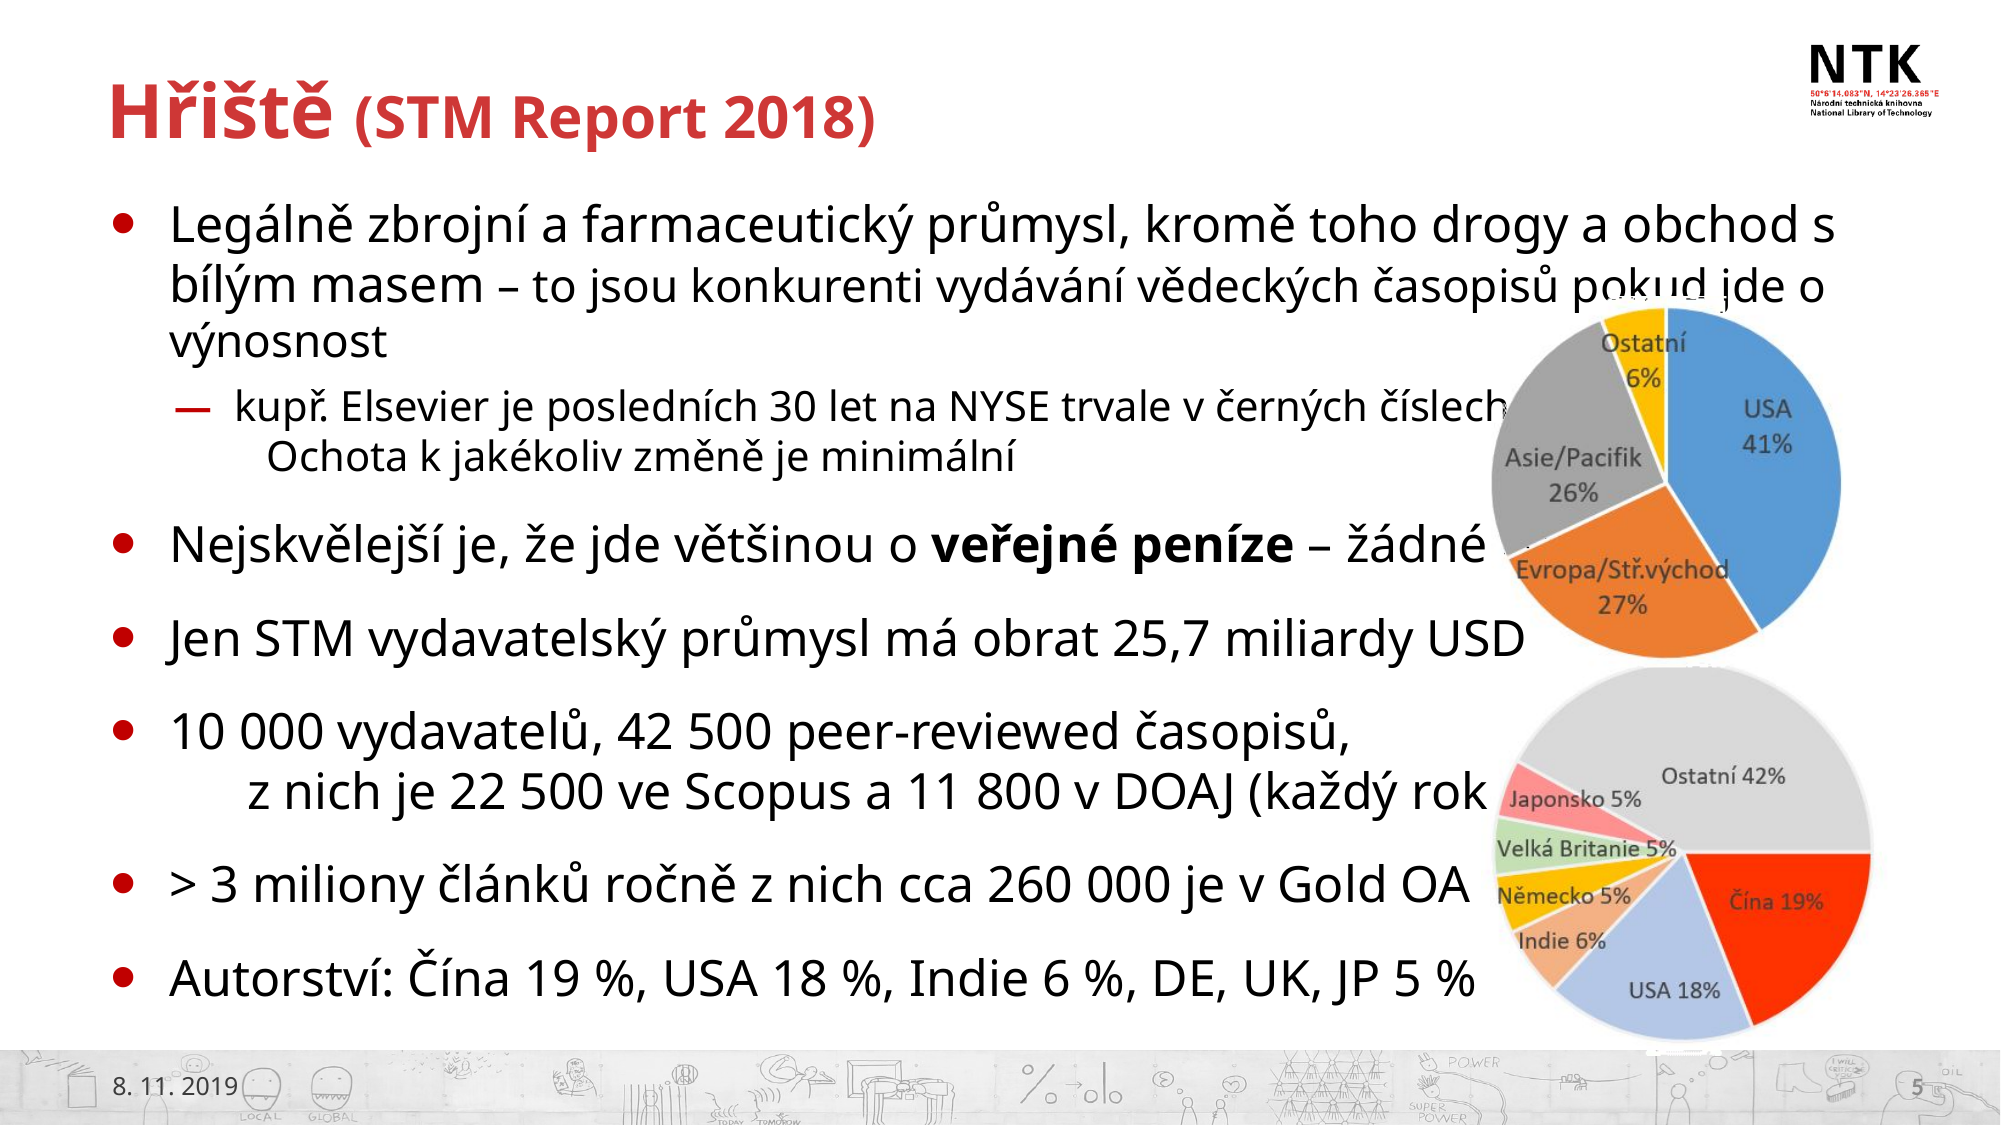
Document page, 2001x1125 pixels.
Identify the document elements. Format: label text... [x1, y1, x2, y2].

picture [1808, 33, 1955, 128]
picture [1472, 296, 1890, 1056]
slide_number 8. 11. 2019 [97, 1055, 564, 1116]
list Legálně zbrojní a farmaceutický průmysl, kromě toho drogy a obchod s bílým masem – to jsou konkurenti vydávání vědeckých časopisů pokud jde o výnosnost kupř. Elsevier je posledních 30 let na NYSE trvale v černých číslech. Ochota k jakékoliv změně je minimální Nejskvělejší je, že jde většinou o veřejné peníze – žádné riziko Jen STM vydavatelský průmysl má obrat 25,7 miliardy USD 10 000 vydavatelů, 42 500 peer-reviewed časopisů, z nich je 22 500 ve Scopus a 11 800 v DOAJ (každý rok + 4 %) > 3 miliony článků ročně z nich cca 260 000 je v Gold OA Autorství: Čína 19 %, USA 18 %, Indie 6 %, DE, UK, JP 5 % [95, 184, 1880, 1056]
title Hřiště (STM Report 2018) [106, 63, 930, 156]
slide_number 5 [1472, 1055, 1940, 1116]
